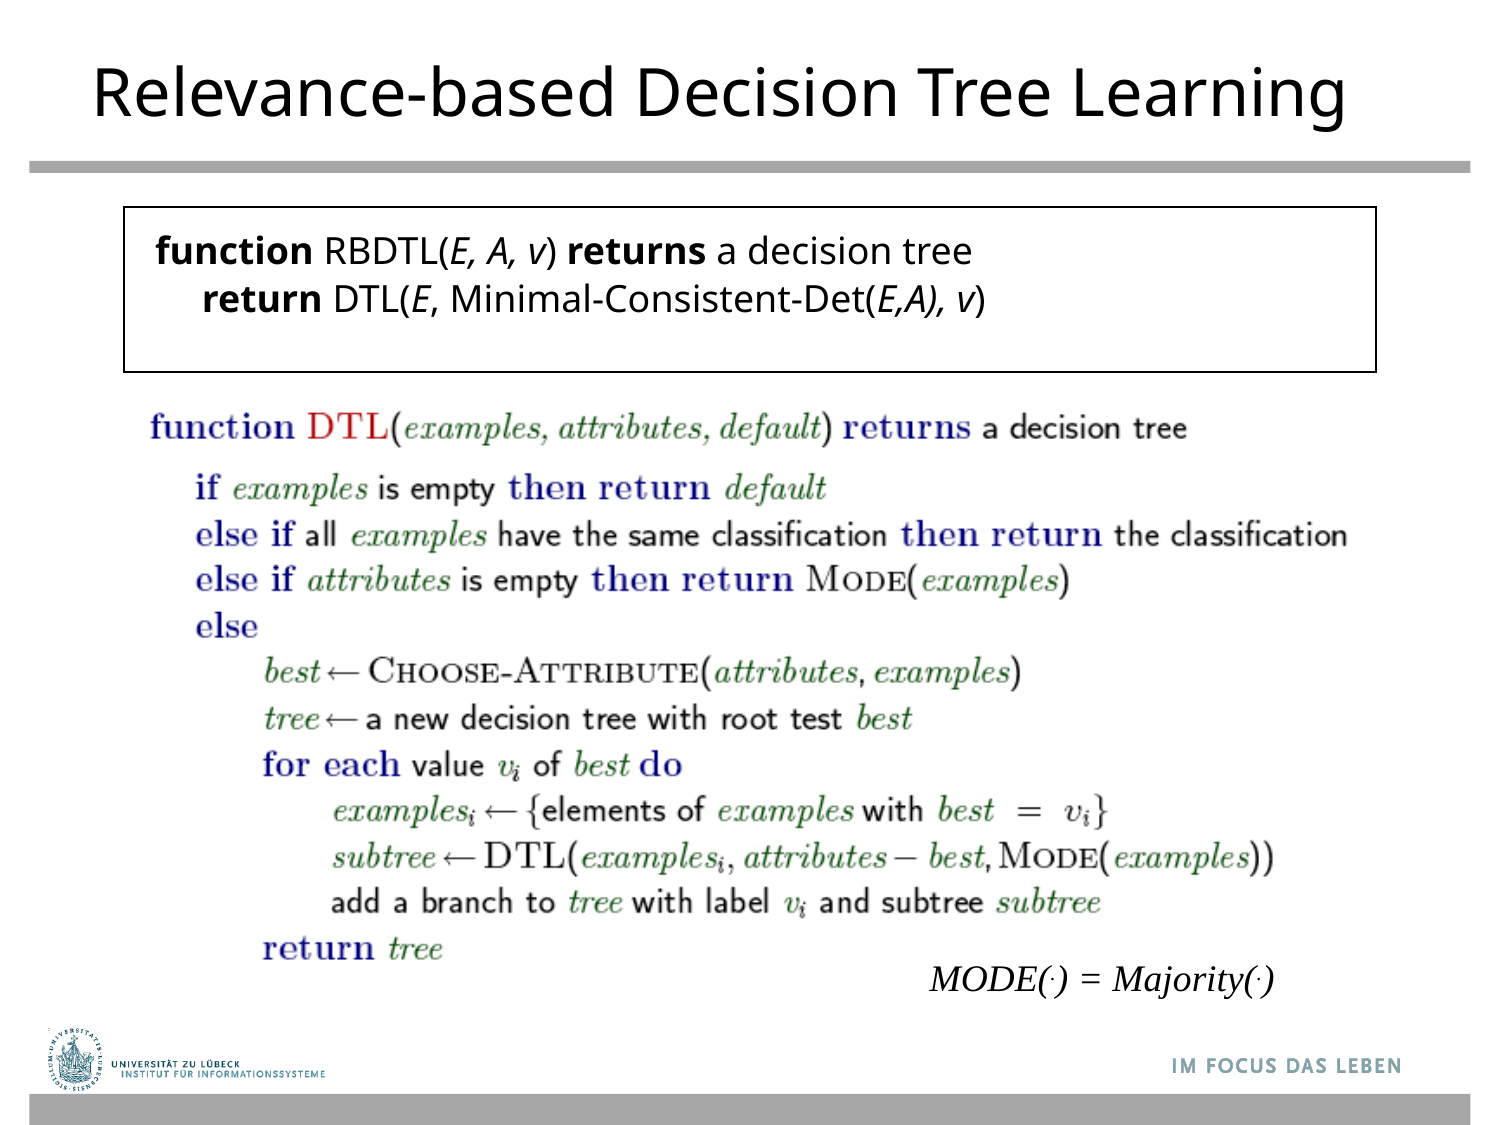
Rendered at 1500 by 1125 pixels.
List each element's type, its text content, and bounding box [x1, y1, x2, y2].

picture [1173, 1058, 1400, 1073]
text_box MODE(.) = Majority(.) [914, 946, 1437, 1007]
title Relevance-based Decision Tree Learning [76, 42, 1427, 126]
picture [130, 393, 1356, 999]
list function RBDTL(E, A, v) returns a decision tree return DTL(E, Minimal-Consistent-Det(E,A), v) [64, 172, 1362, 848]
text_box [1362, 206, 1376, 373]
